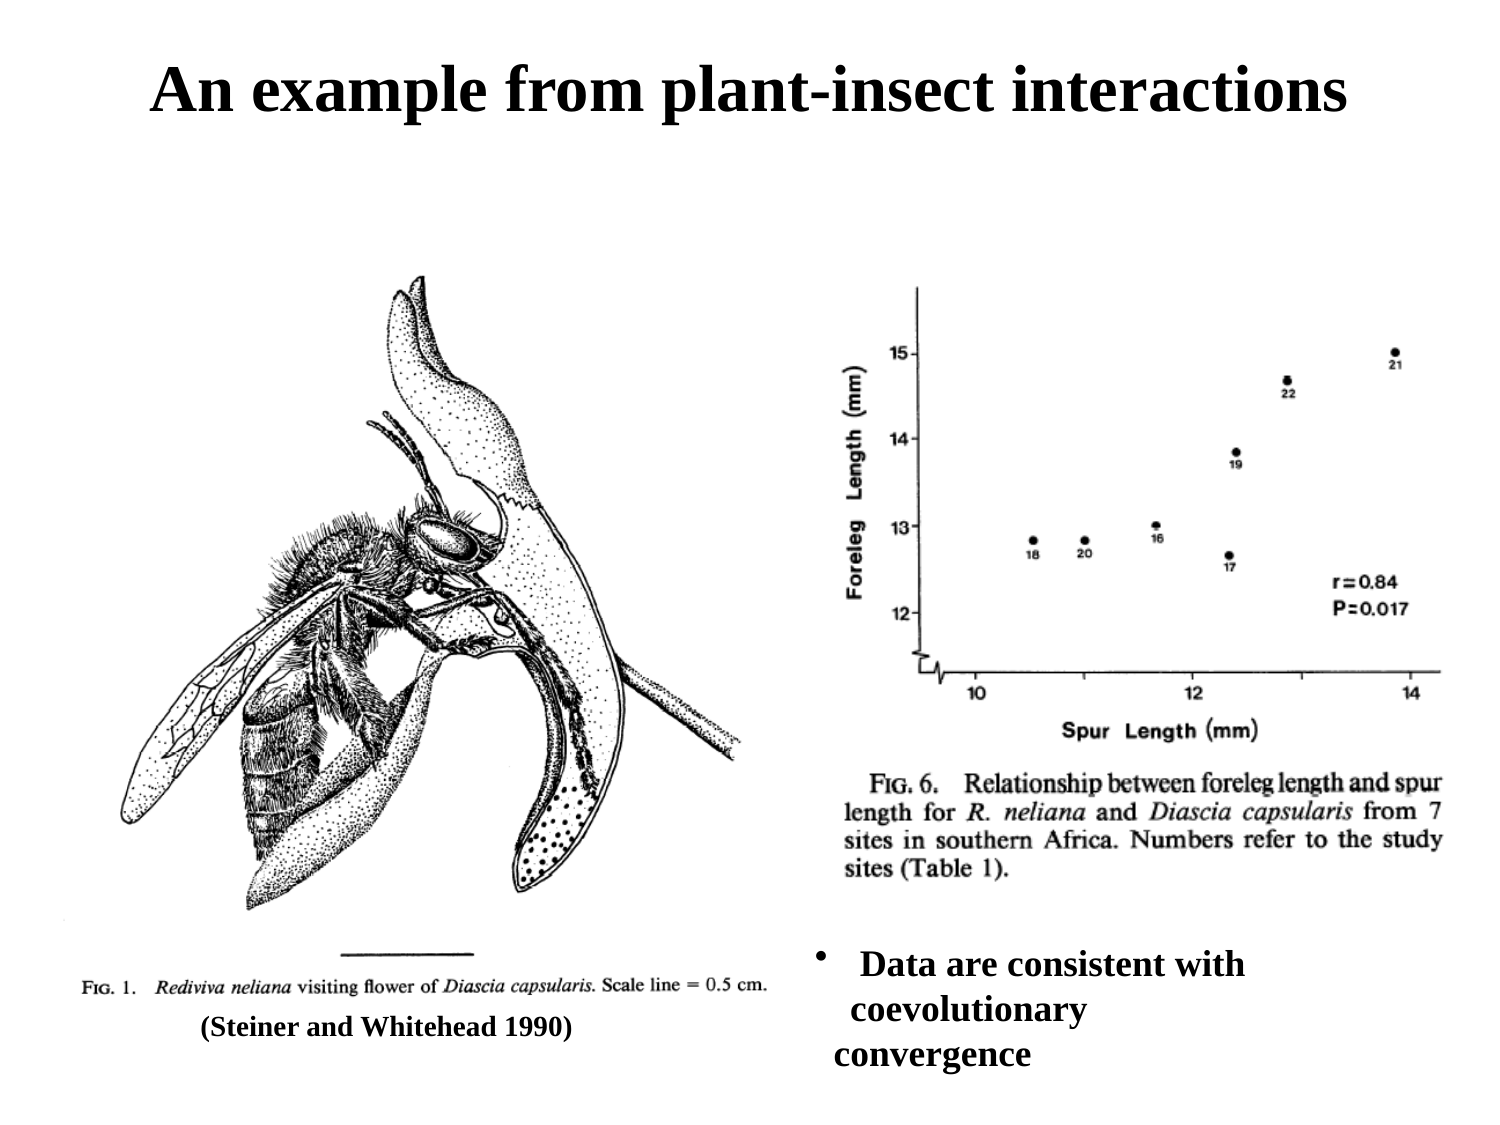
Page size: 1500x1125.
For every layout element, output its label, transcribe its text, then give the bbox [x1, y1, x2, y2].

text_box Data are consistent with coevolutionary convergence [800, 931, 1500, 1081]
text_box An example from plant-insect interactions [0, 37, 1500, 133]
picture [0, 249, 1459, 1017]
text_box (Steiner and Whitehead 1990) [185, 1025, 588, 1050]
